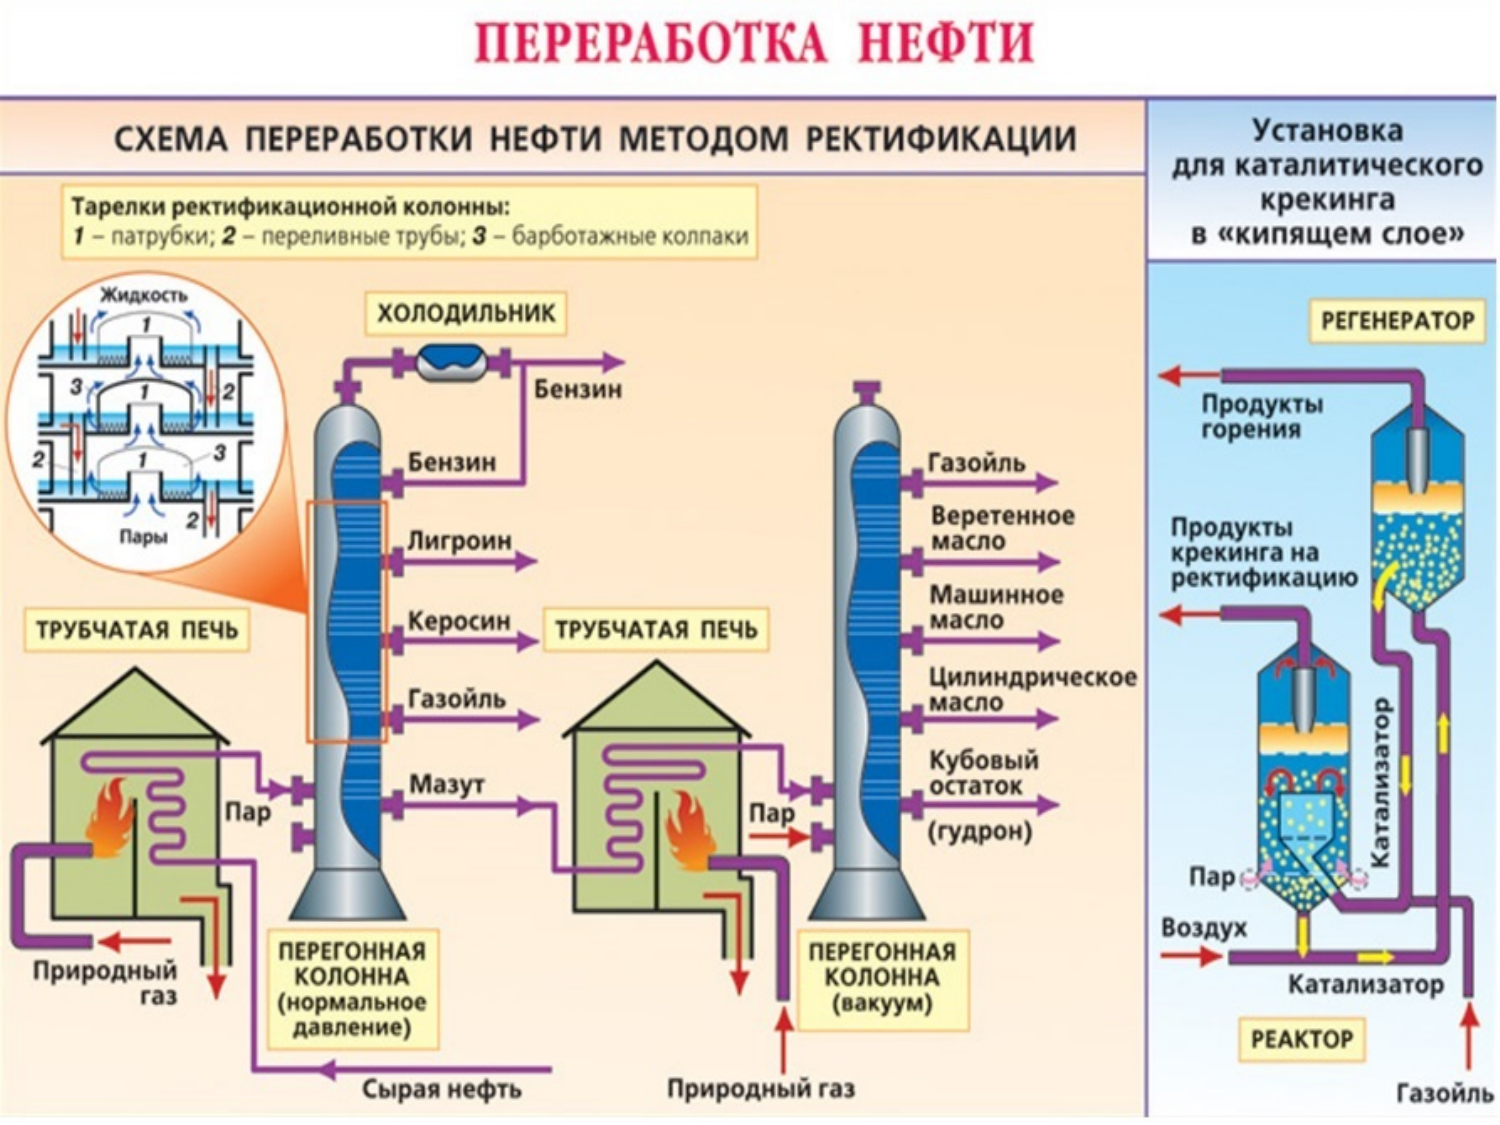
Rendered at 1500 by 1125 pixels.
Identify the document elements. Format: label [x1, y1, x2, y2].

list [0, 0, 1500, 1125]
